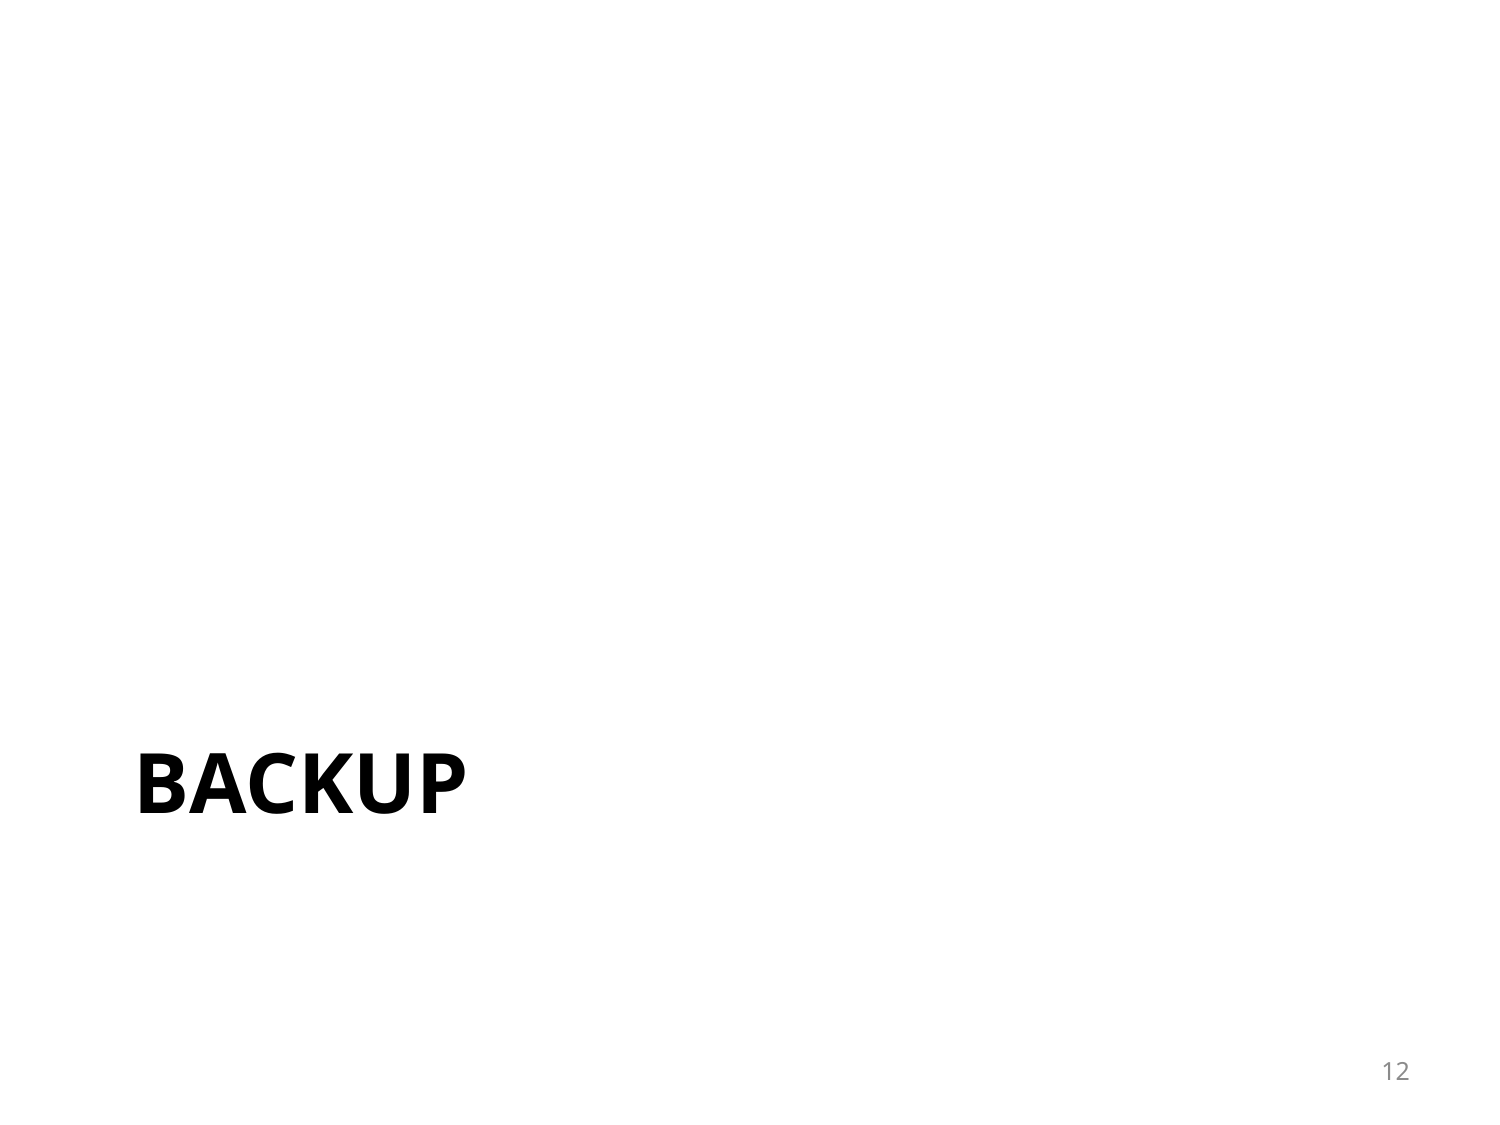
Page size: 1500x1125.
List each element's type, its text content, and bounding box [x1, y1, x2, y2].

slide_number 12 [1074, 1042, 1425, 1103]
title Backup [118, 722, 1394, 947]
